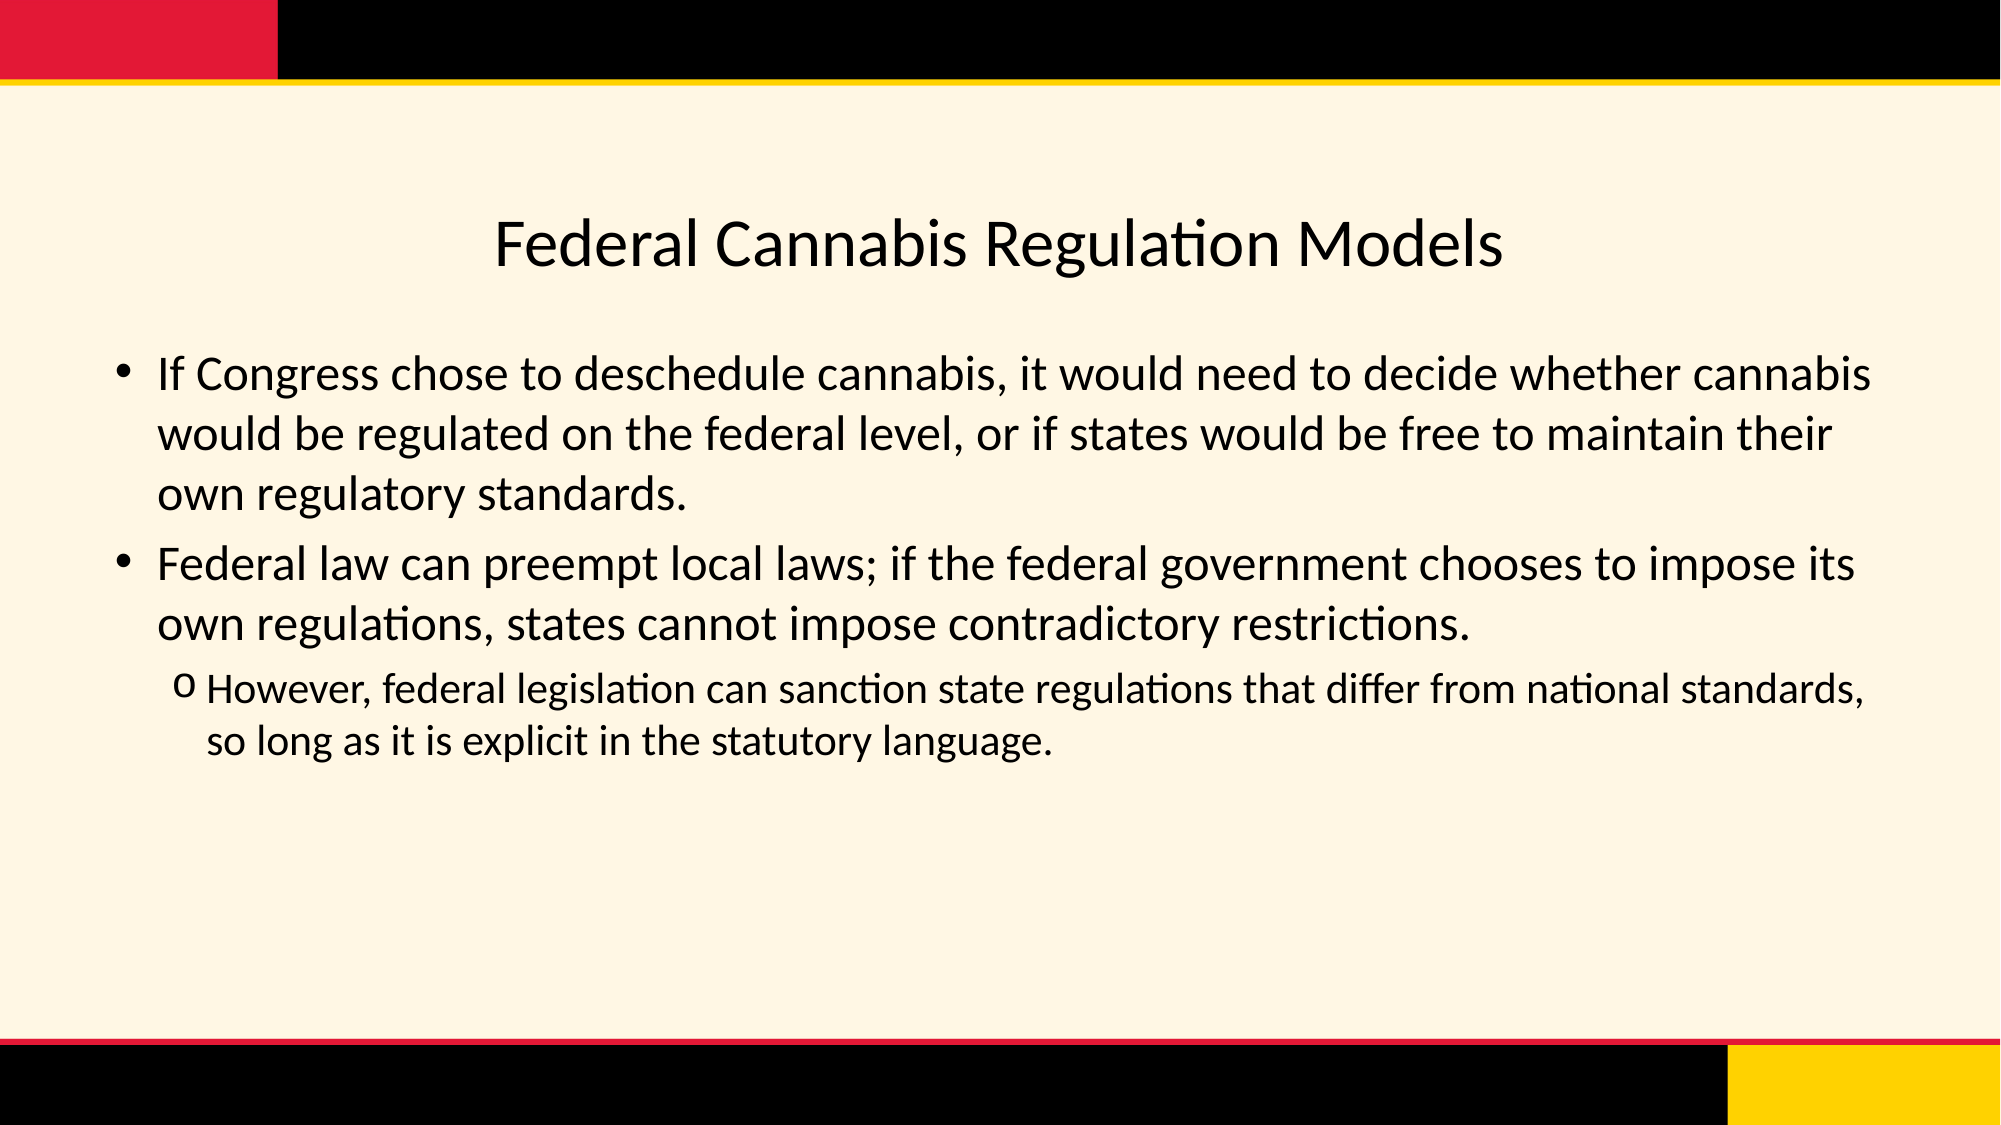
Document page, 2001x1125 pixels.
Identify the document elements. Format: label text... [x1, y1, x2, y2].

picture [0, 0, 2001, 1125]
title Federal Cannabis Regulation Models [99, 145, 1900, 333]
list If Congress chose to deschedule cannabis, it would need to decide whether cannabis would be regulated on the federal level, or if states would be free to maintain their own regulatory standards. Federal law can preempt local laws; if the federal government chooses to impose its own regulations, states cannot impose contradictory restrictions. However, federal legislation can sanction state regulations that differ from national standards, so long as it is explicit in the statutory language. [99, 333, 1900, 1005]
